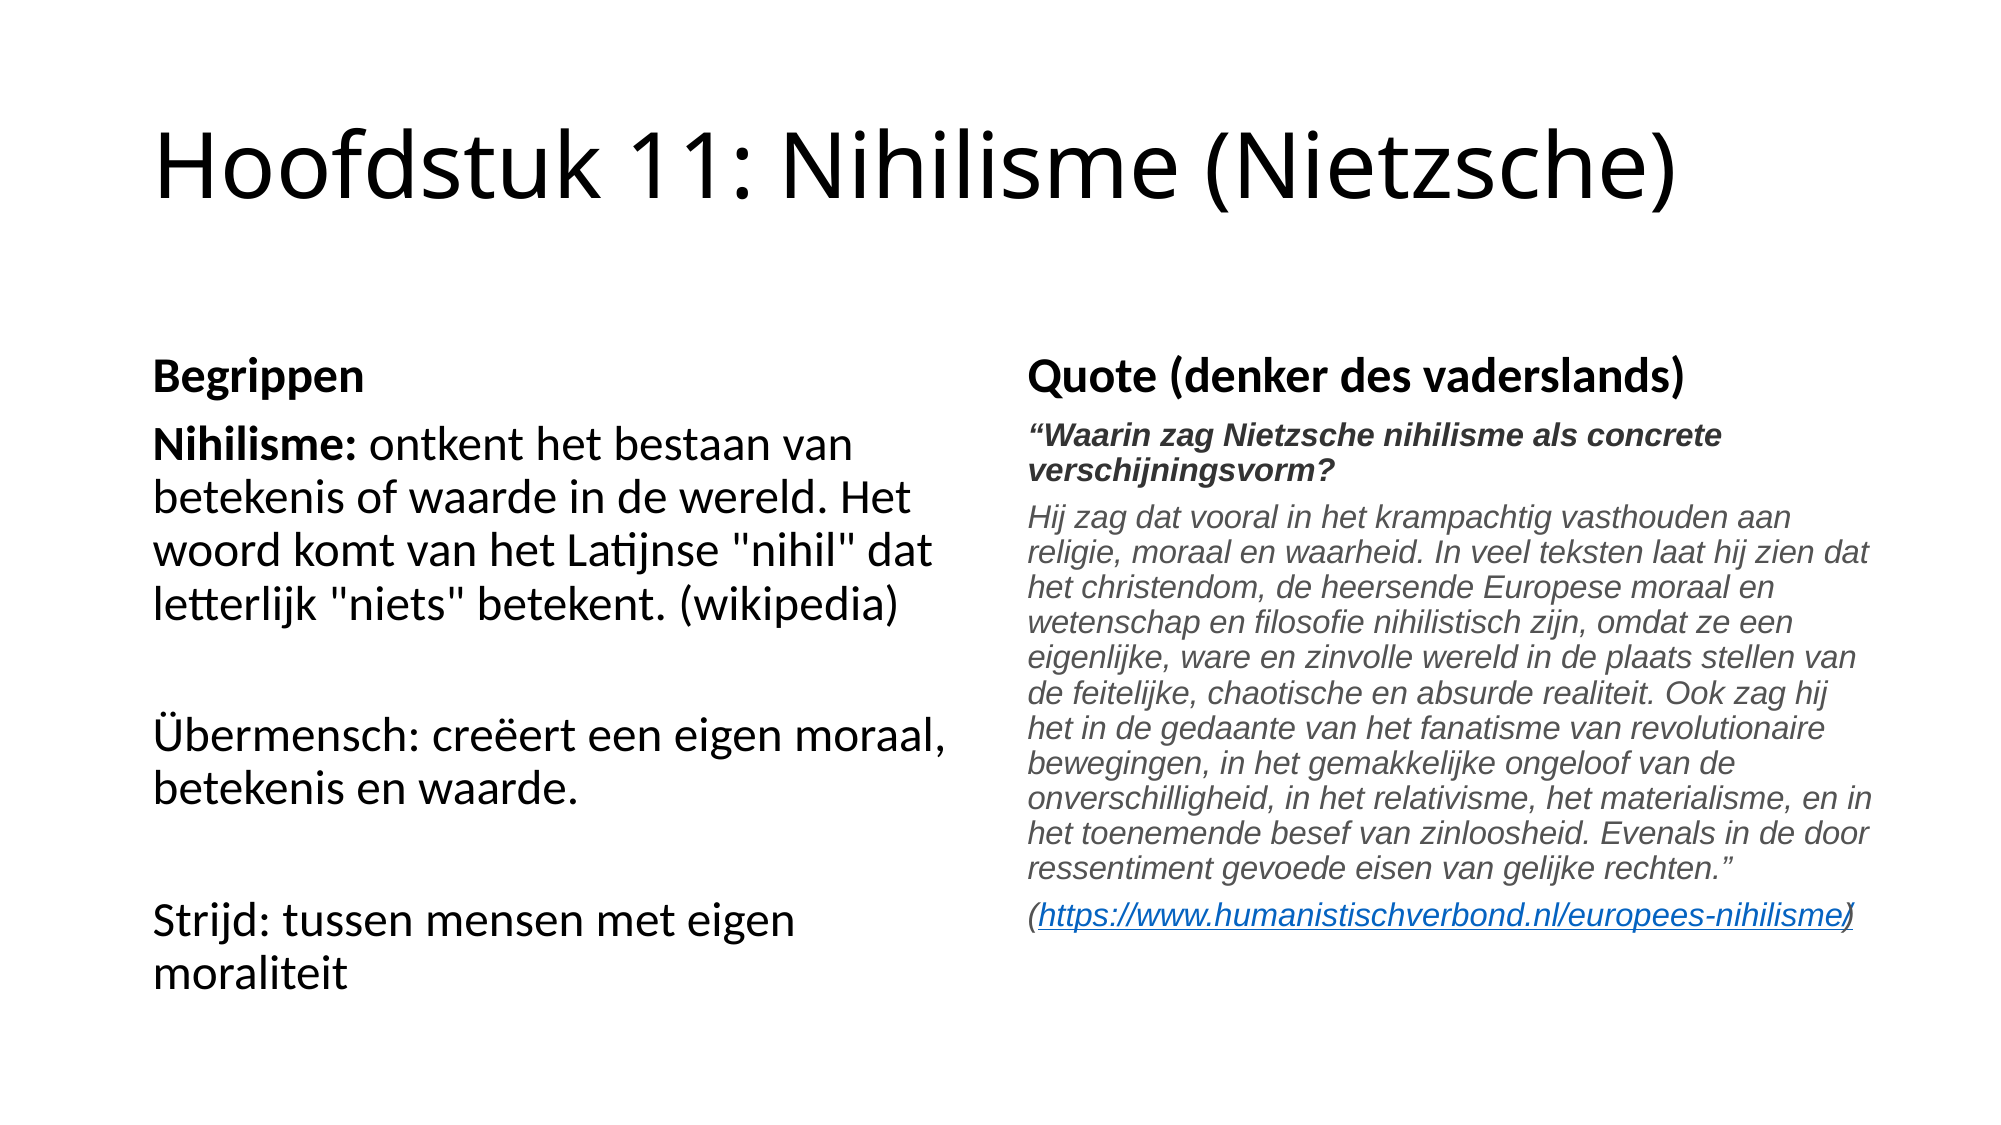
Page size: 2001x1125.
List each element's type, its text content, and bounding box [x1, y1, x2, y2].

list “Waarin zag Nietzsche nihilisme als concrete verschijningsvorm? Hij zag dat vooral in het krampachtig vasthouden aan religie, moraal en waarheid. In veel teksten laat hij zien dat het christendom, de heersende Europese moraal en wetenschap en filosofie nihilistisch zijn, omdat ze een eigenlijke, ware en zinvolle wereld in de plaats stellen van de feitelijke, chaotische en absurde realiteit. Ook zag hij het in de gedaante van het fanatisme van revolutionaire bewegingen, in het gemakkelijke ongeloof van de onverschilligheid, in het relativisme, het materialisme, en in het toenemende besef van zinloosheid. Evenals in de door ressentiment gevoede eisen van gelijke rechten.” (https://www.humanistischverbond.nl/europees-nihilisme/) [1012, 410, 1892, 1016]
list Quote (denker des vaderslands) [1012, 275, 1863, 410]
list Nihilisme: ontkent het bestaan van betekenis of waarde in de wereld. Het woord komt van het Latijnse "nihil" dat letterlijk "niets" betekent. (wikipedia) Übermensch: creëert een eigen moraal, betekenis en waarde. Strijd: tussen mensen met eigen moraliteit [137, 410, 984, 1016]
title Hoofdstuk 11: Nihilisme (Nietzsche) [137, 59, 1863, 278]
list Begrippen [137, 275, 984, 410]
